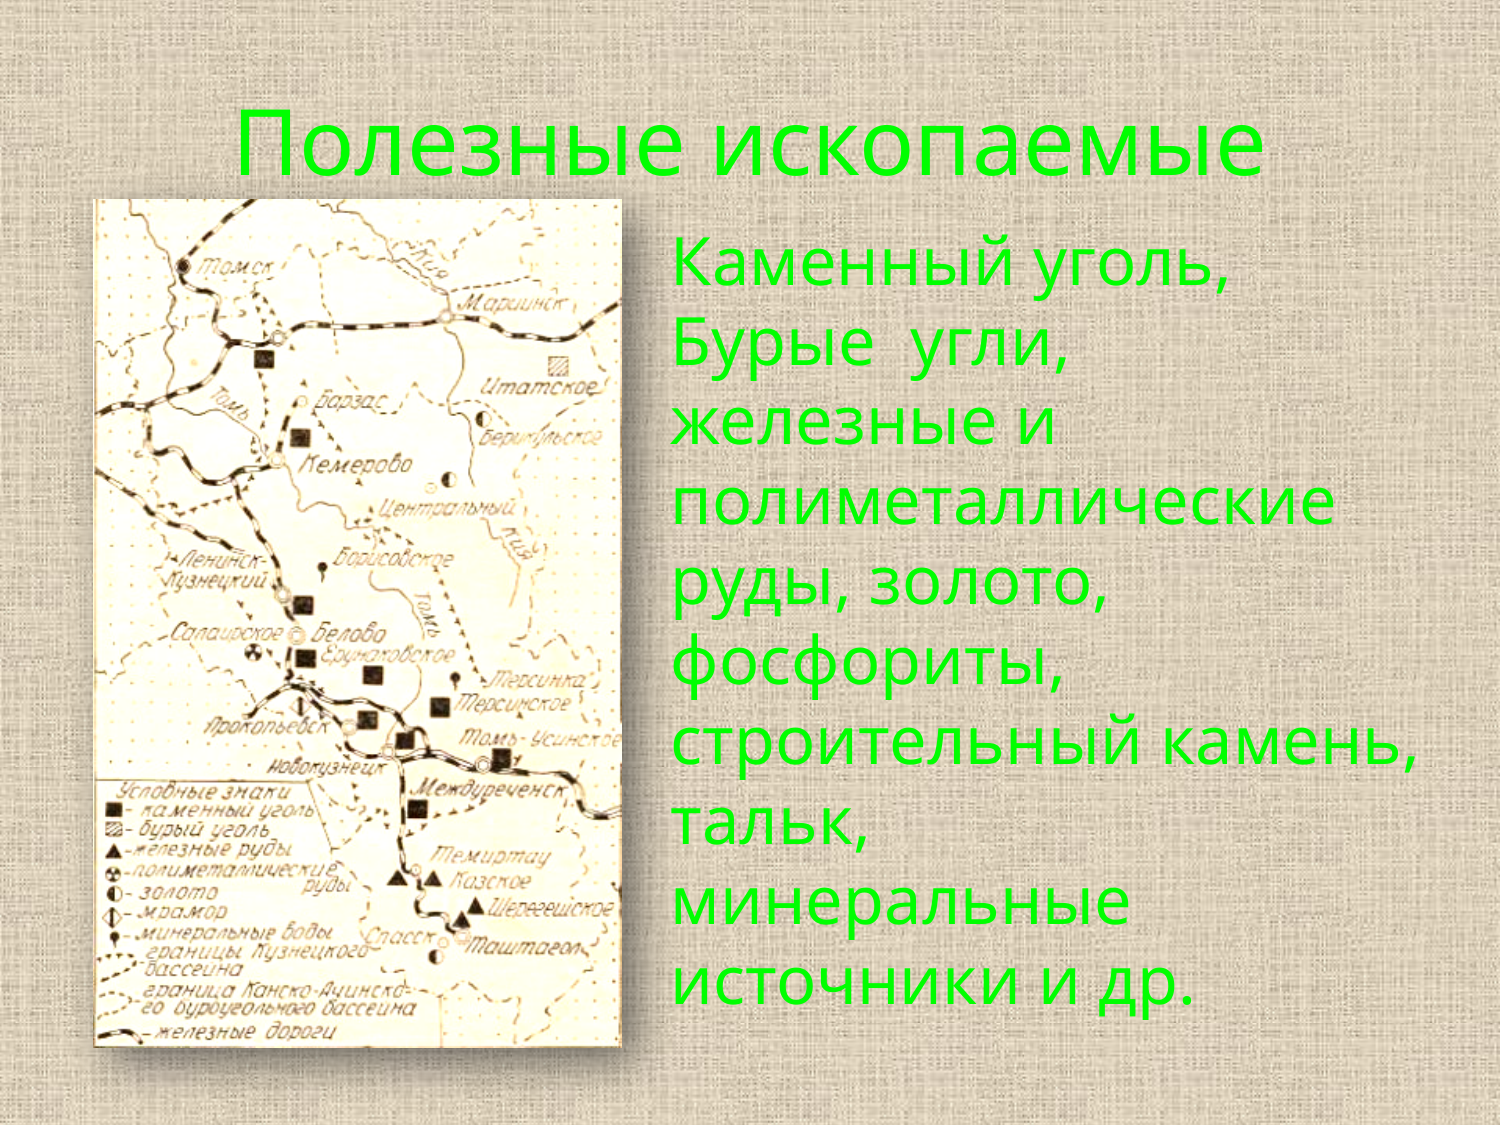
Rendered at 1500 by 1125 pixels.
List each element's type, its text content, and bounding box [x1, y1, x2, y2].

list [93, 198, 622, 1049]
text_box Каменный уголь, Бурые угли, железные и полиметаллические руды, золото, фосфориты, строительный камень, тальк, минеральные источники и др. [656, 210, 1465, 1026]
title Полезные ископаемые [75, 45, 1425, 233]
picture [0, 0, 1500, 1125]
